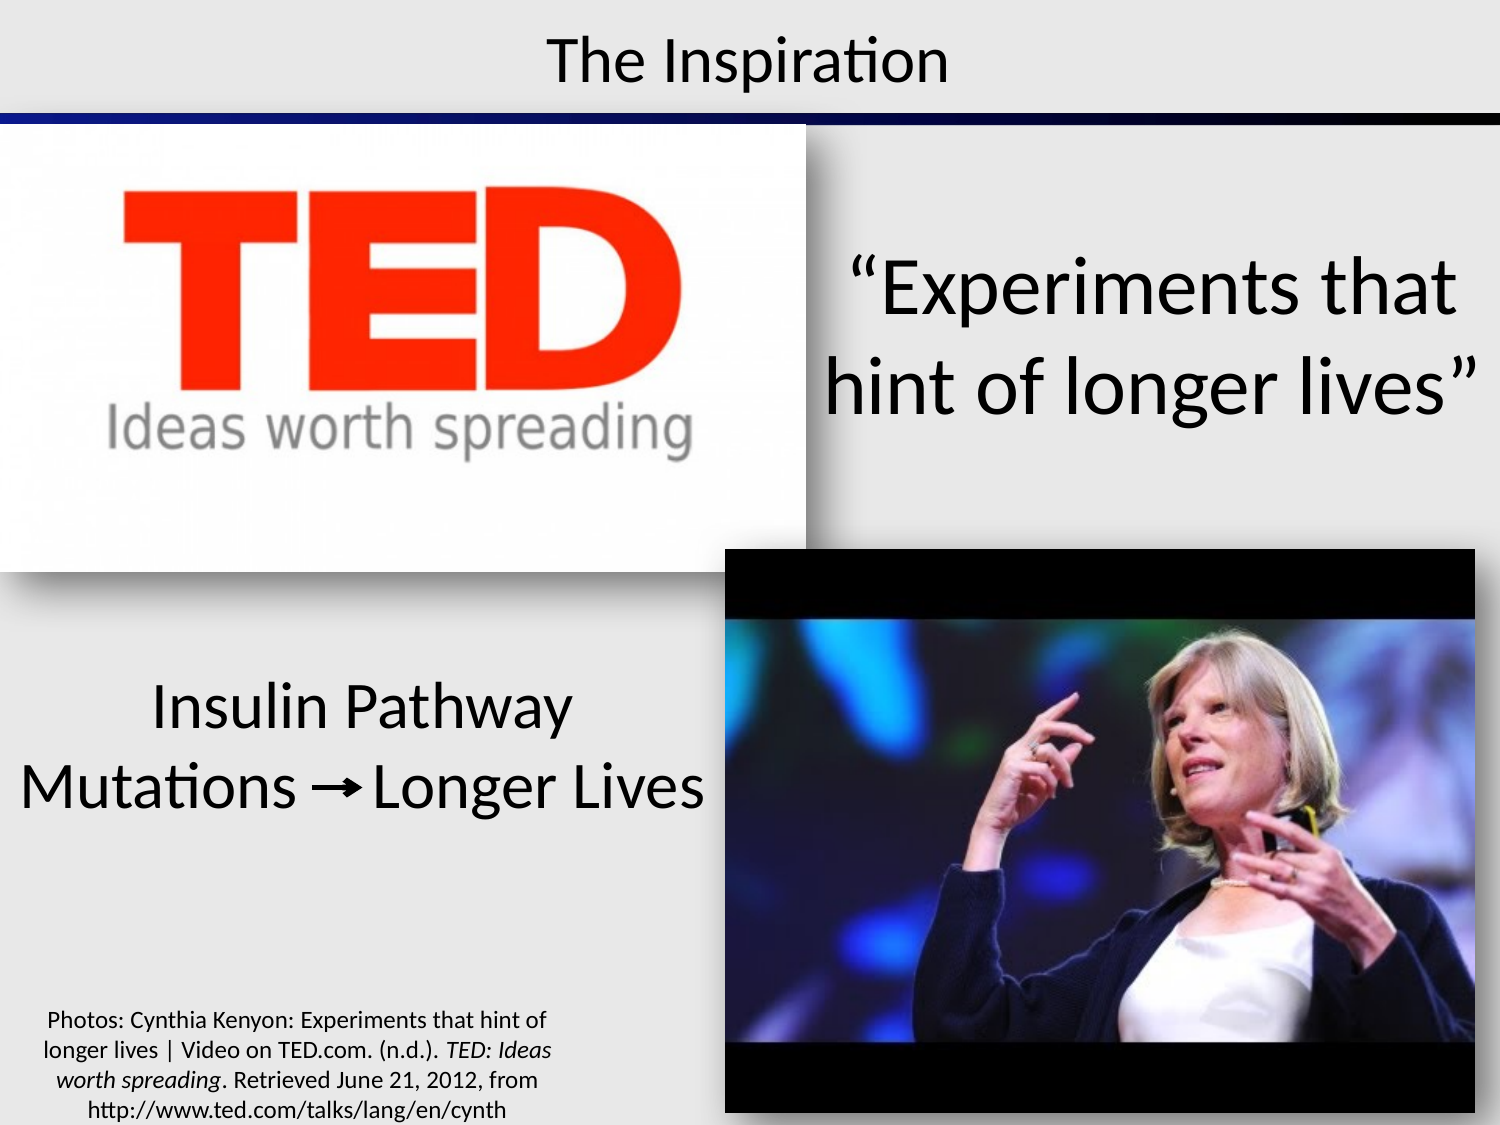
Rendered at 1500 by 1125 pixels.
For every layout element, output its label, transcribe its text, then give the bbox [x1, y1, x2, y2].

text_box Insulin Pathway Mutations Longer Lives [0, 580, 719, 913]
text_box “Experiments that hint of longer lives” [810, 133, 1500, 550]
picture [0, 112, 1500, 1113]
title The Inspiration [0, 0, 1500, 112]
text_box Photos: Cynthia Kenyon: Experiments that hint of longer lives | Video on TED.com. (n.d.). TED: Ideas worth spreading. Retrieved June 21, 2012, from http://www.ted.com/talks/lang/en/cynth [0, 999, 598, 1125]
